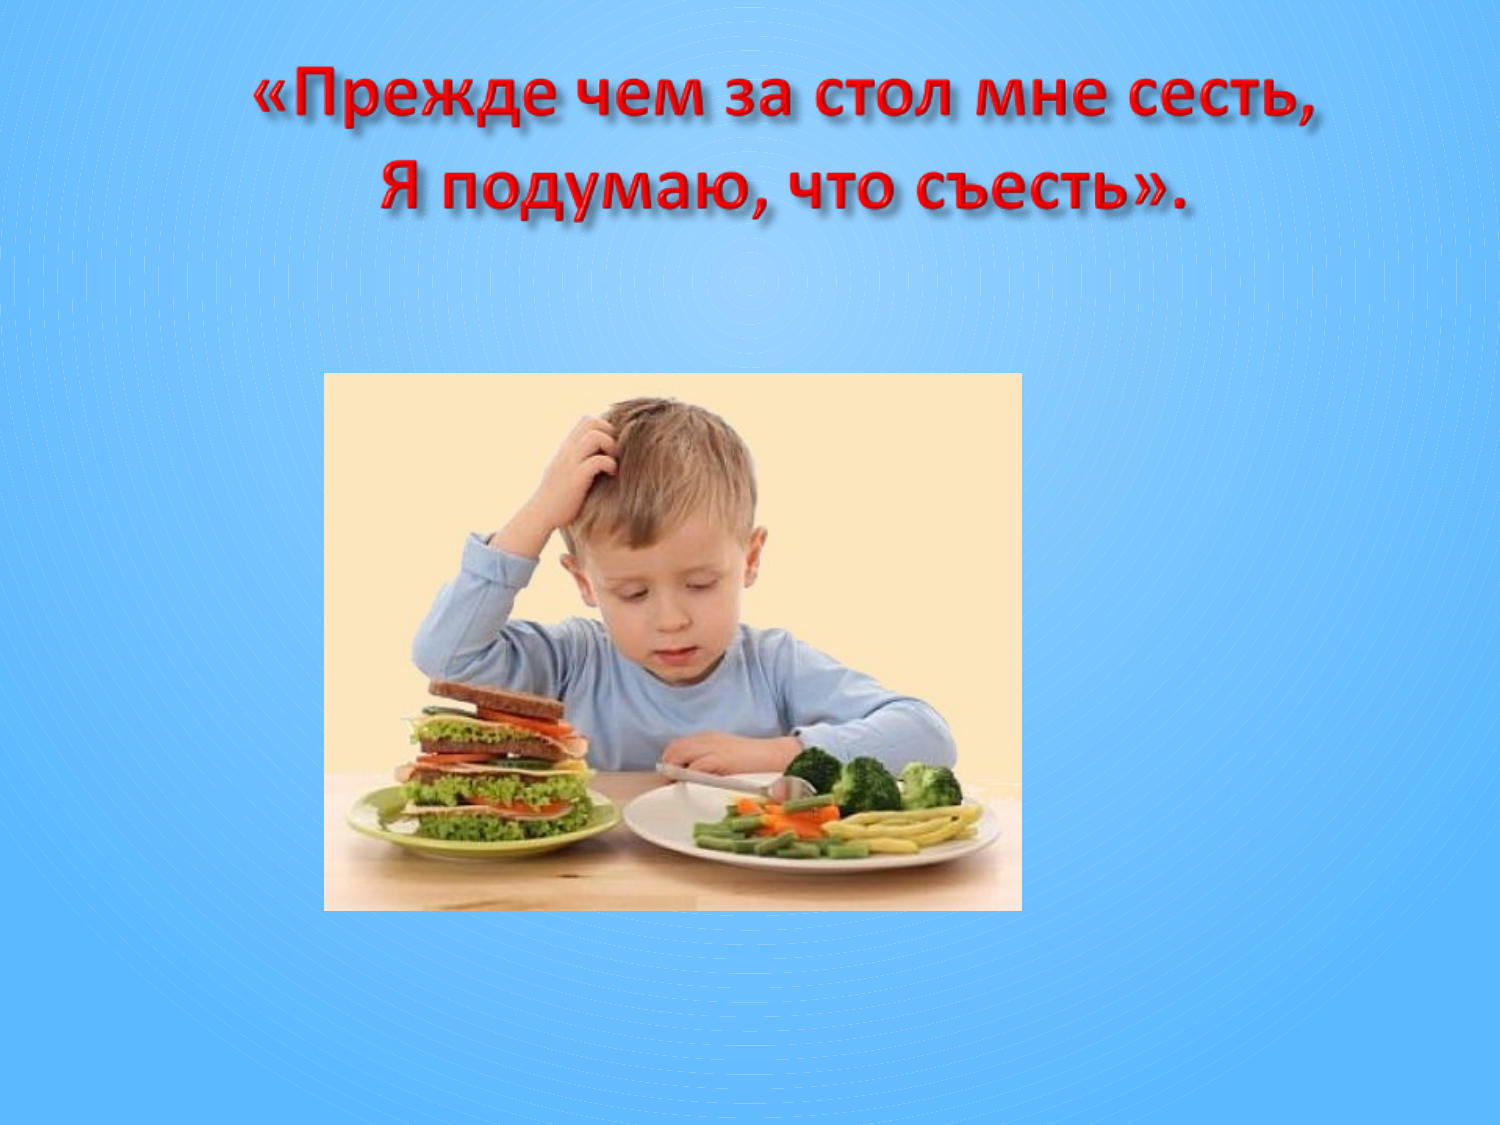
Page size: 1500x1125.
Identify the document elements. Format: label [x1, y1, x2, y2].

title [146, 14, 1425, 252]
list [324, 373, 1022, 911]
